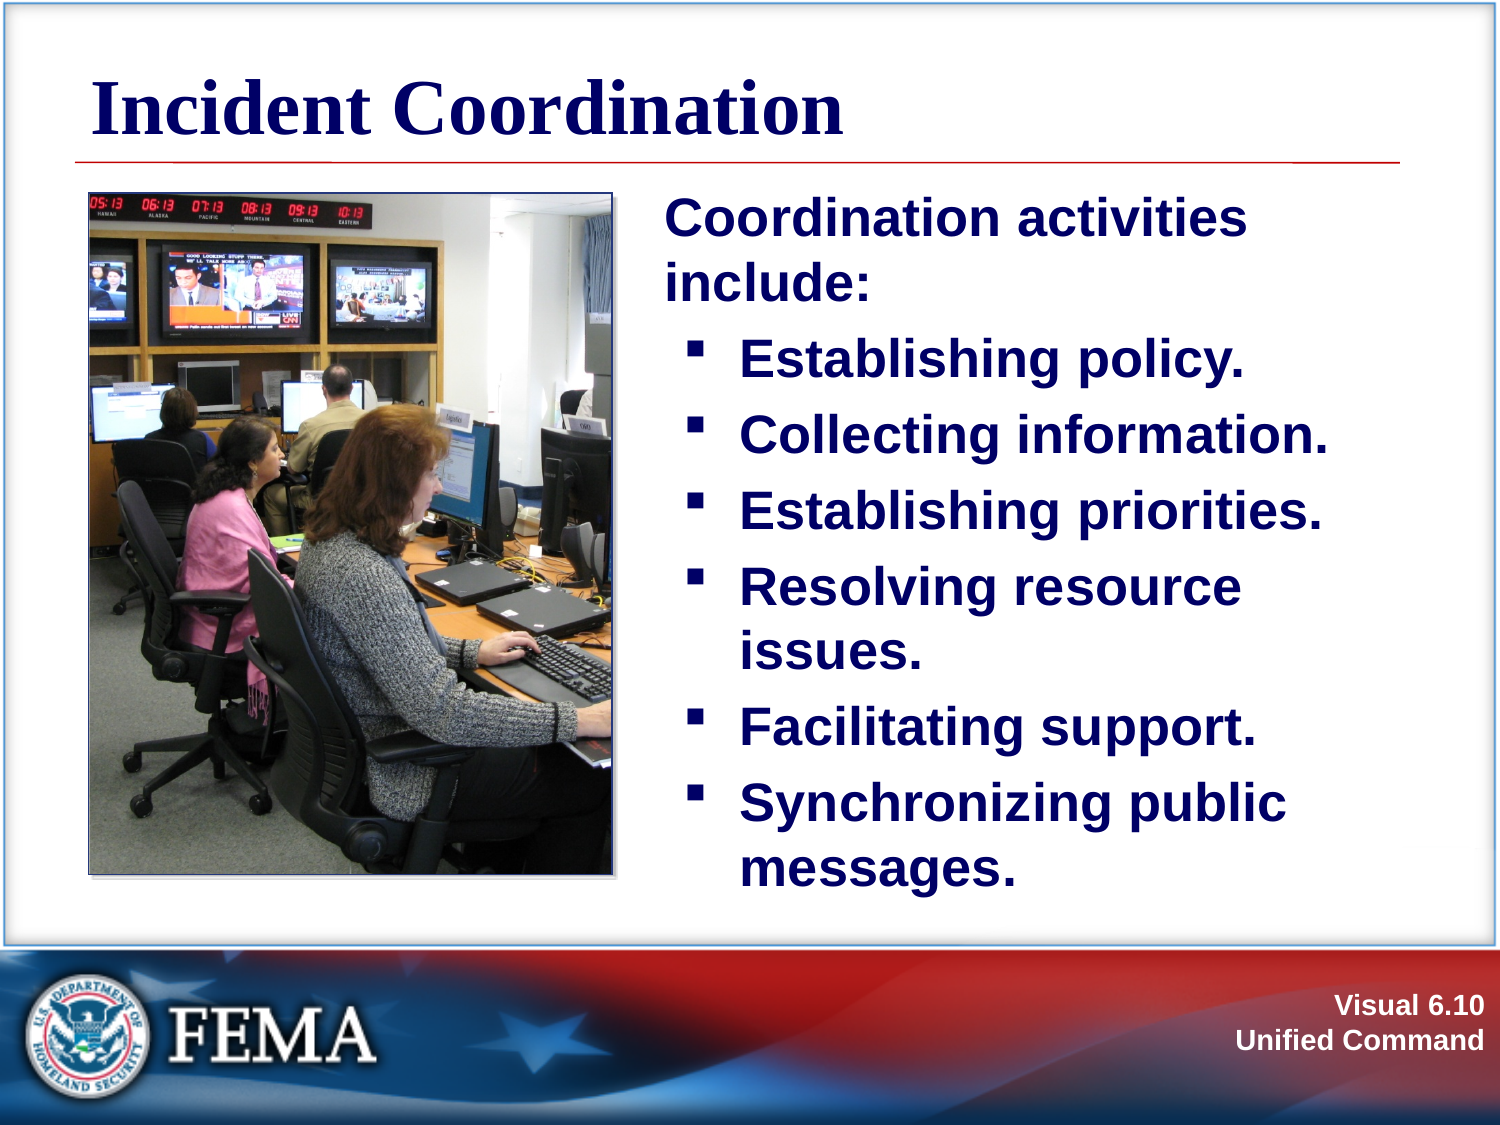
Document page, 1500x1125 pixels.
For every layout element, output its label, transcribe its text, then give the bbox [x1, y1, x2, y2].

picture [0, 0, 1500, 1125]
list Coordination activities include: Establishing policy. Collecting information. Establishing priorities. Resolving resource issues. Facilitating support. Synchronizing public messages. [649, 175, 1425, 938]
title Incident Coordination [75, 50, 1425, 155]
